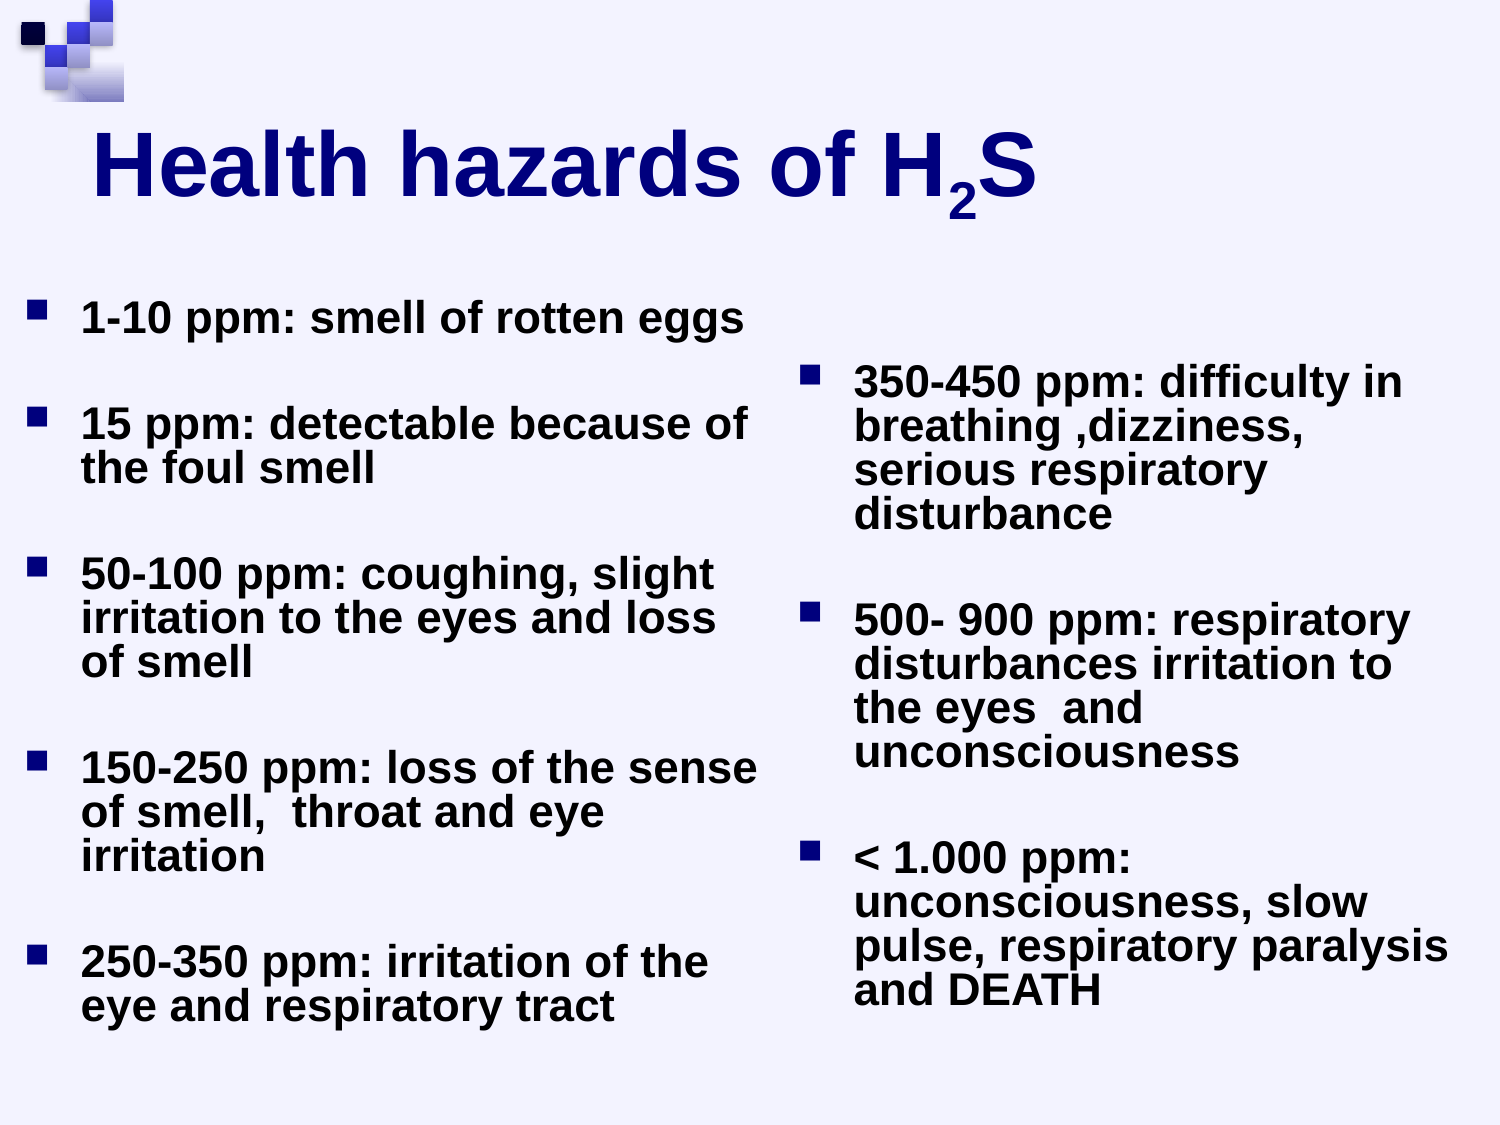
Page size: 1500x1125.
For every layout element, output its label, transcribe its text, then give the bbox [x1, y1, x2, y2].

list 1-10 ppm: smell of rotten eggs 15 ppm: detectable because of the foul smell 50-100 ppm: coughing, slight irritation to the eyes and loss of smell 150-250 ppm: loss of the sense of smell, throat and eye irritation 250-350 ppm: irritation of the eye and respiratory tract [9, 290, 782, 1109]
title Health hazards of H2S [76, 54, 1489, 280]
list 350-450 ppm: difficulty in breathing ,dizziness, serious respiratory disturbance 500- 900 ppm: respiratory disturbances irritation to the eyes and unconsciousness < 1.000 ppm: unconsciousness, slow pulse, respiratory paralysis and DEATH [782, 290, 1490, 1109]
